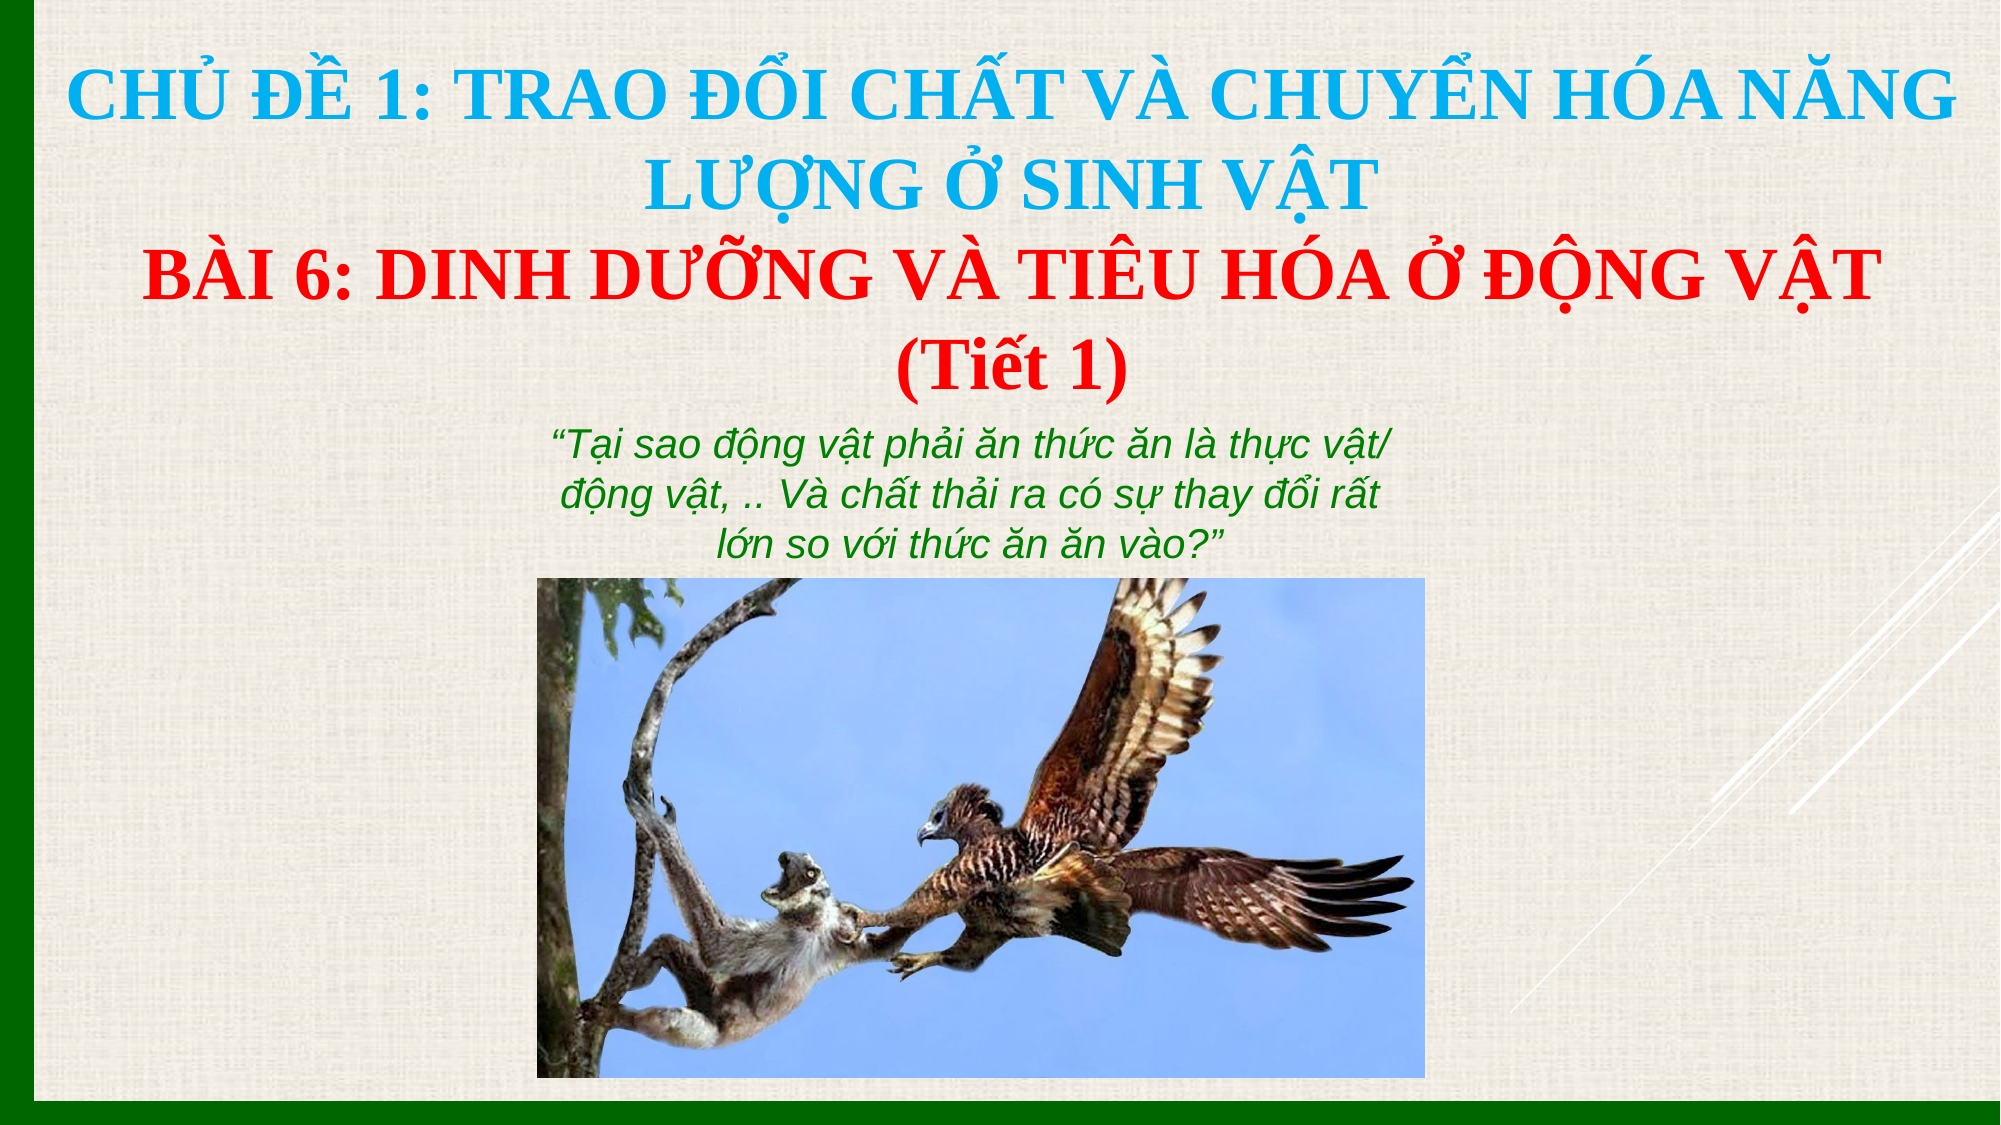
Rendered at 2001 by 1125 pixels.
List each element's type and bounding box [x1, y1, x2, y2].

text_box [0, 0, 2000, 1125]
picture [537, 578, 1425, 1079]
